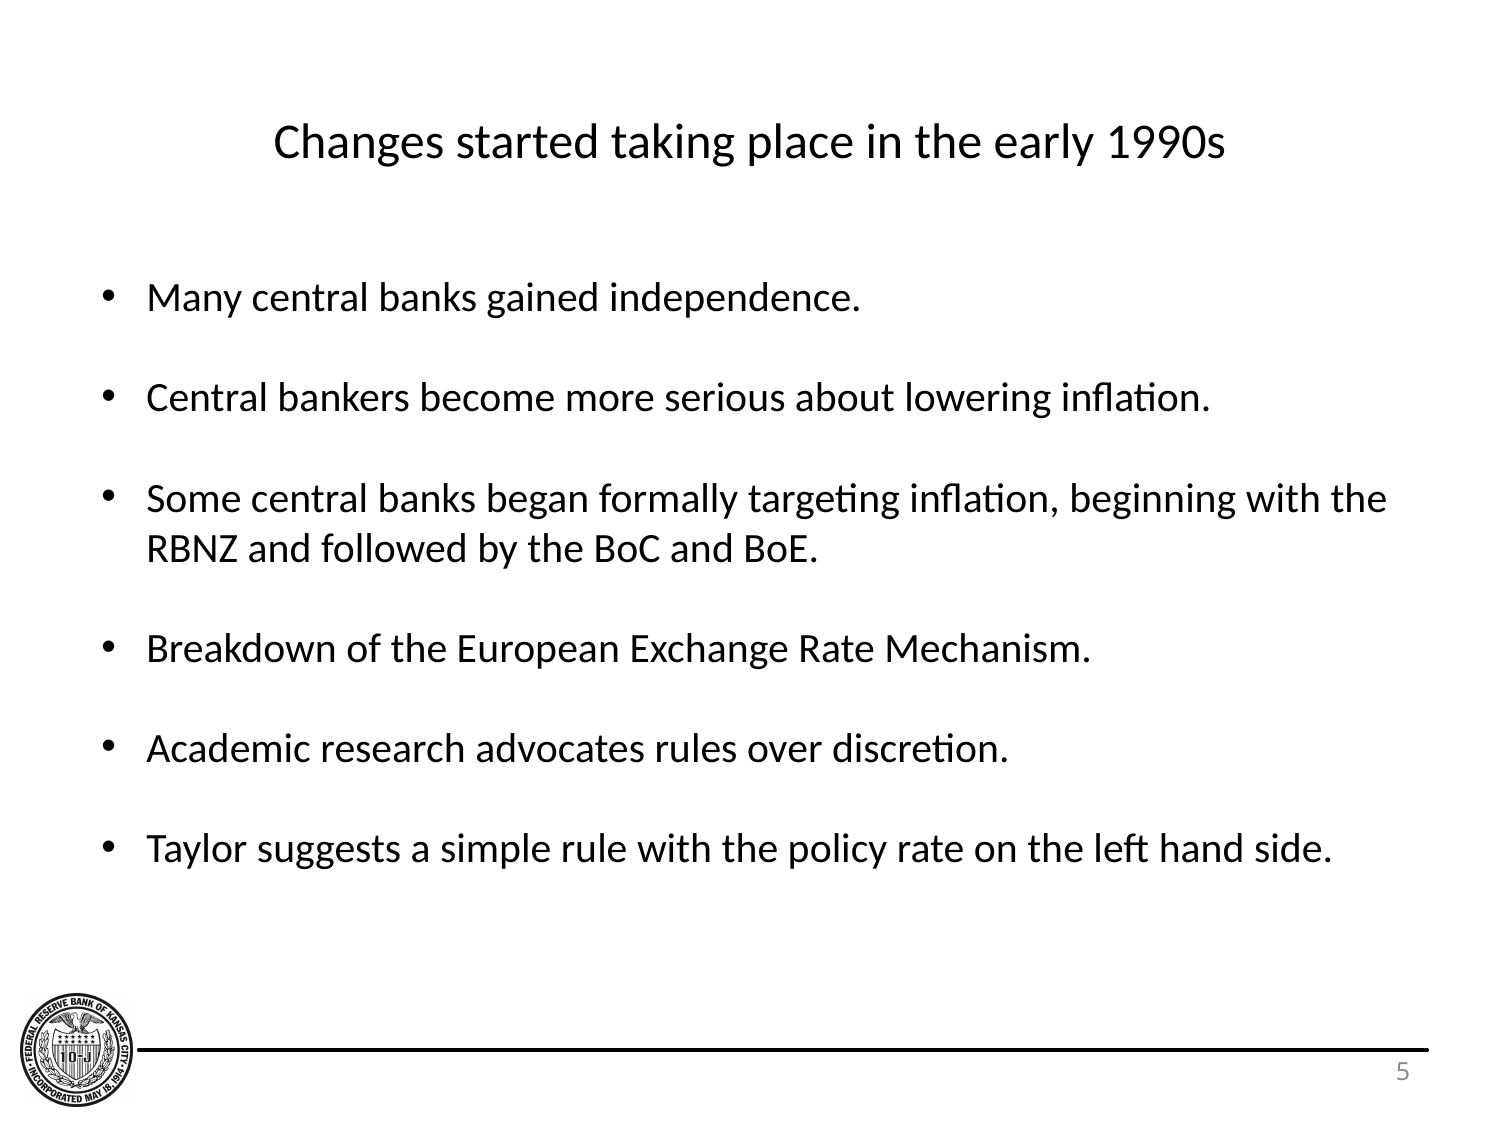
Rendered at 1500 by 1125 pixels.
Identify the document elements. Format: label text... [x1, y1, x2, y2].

slide_number 5 [1074, 1042, 1425, 1103]
title Changes started taking place in the early 1990s [75, 45, 1425, 233]
picture [20, 993, 133, 1107]
list Many central banks gained independence. Central bankers become more serious about lowering inflation. Some central banks began formally targeting inflation, beginning with the RBNZ and followed by the BoC and BoE. Breakdown of the European Exchange Rate Mechanism. Academic research advocates rules over discretion. Taylor suggests a simple rule with the policy rate on the left hand side. [75, 262, 1425, 1005]
